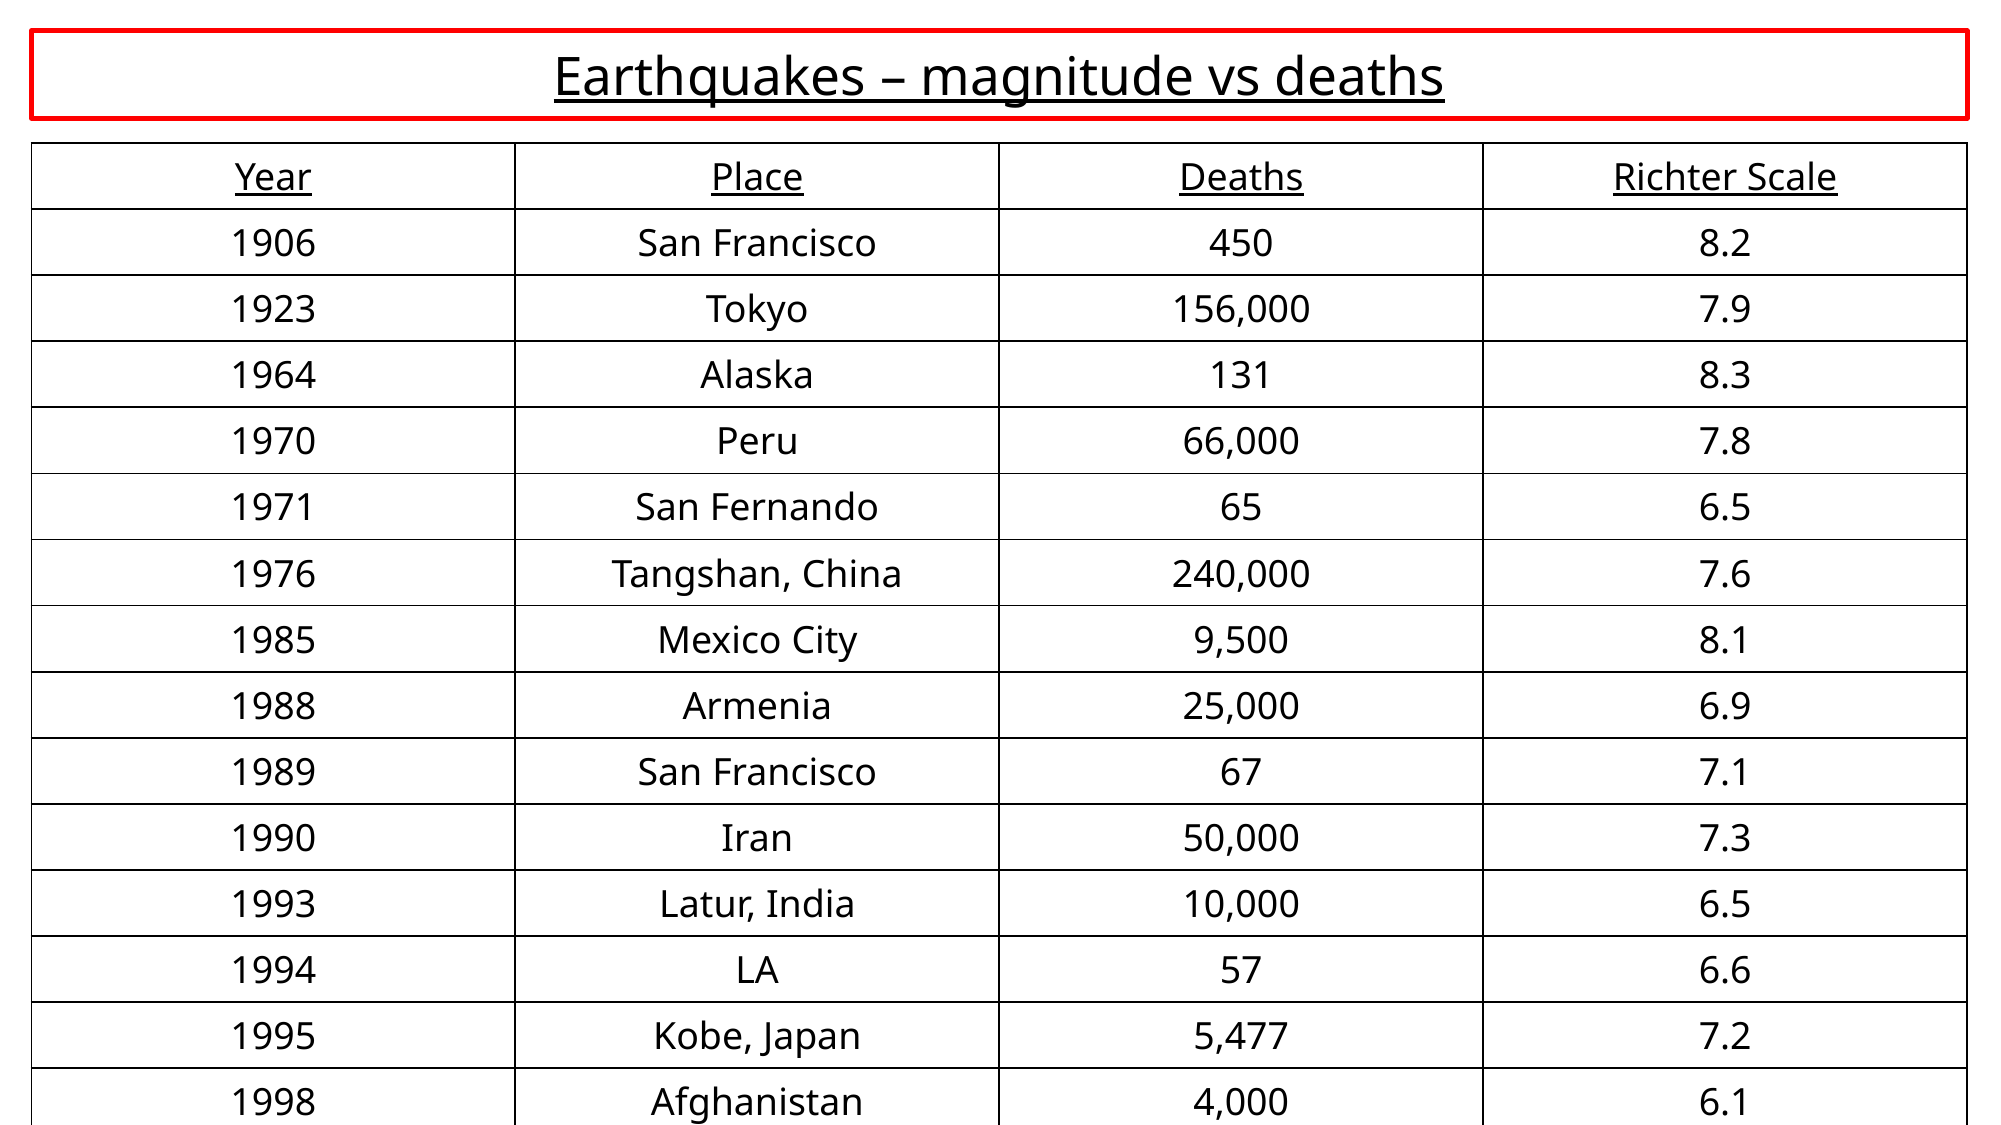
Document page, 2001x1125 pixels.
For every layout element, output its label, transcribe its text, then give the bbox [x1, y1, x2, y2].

table_cell 7.3 [1484, 805, 1966, 869]
table_header Richter Scale [1484, 144, 1966, 208]
table_cell 1970 [32, 408, 514, 473]
table_header Year [32, 144, 514, 208]
table_cell 7.8 [1484, 408, 1966, 473]
table_cell 8.3 [1484, 342, 1966, 406]
table_cell Tangshan, China [516, 540, 998, 605]
table_cell 7.1 [1484, 739, 1966, 803]
table_cell 8.2 [1484, 210, 1966, 274]
table_cell 6.5 [1484, 871, 1966, 935]
table_header Deaths [1000, 144, 1482, 208]
table_cell 7.9 [1484, 276, 1966, 340]
table_cell Peru [516, 408, 998, 473]
table_cell 25,000 [1000, 673, 1482, 737]
table_cell 7.6 [1484, 540, 1966, 605]
table_cell San Francisco [516, 210, 998, 274]
table_cell Iran [516, 805, 998, 869]
table_cell 1993 [32, 871, 514, 935]
table_cell 1988 [32, 673, 514, 737]
table_cell 1990 [32, 805, 514, 869]
table_cell 131 [1000, 342, 1482, 406]
table_cell Alaska [516, 342, 998, 406]
table_cell 1923 [32, 276, 514, 340]
table_cell 1971 [32, 474, 514, 539]
table_cell San Fernando [516, 474, 998, 539]
table_cell 6.1 [1484, 1069, 1966, 1125]
table_cell 66,000 [1000, 408, 1482, 473]
table_cell 57 [1000, 937, 1482, 1001]
table_cell LA [516, 937, 998, 1001]
table_cell 1989 [32, 739, 514, 803]
table_cell 240,000 [1000, 540, 1482, 605]
table_cell Latur, India [516, 871, 998, 935]
table_cell 1964 [32, 342, 514, 406]
table_cell 65 [1000, 474, 1482, 539]
table_cell 10,000 [1000, 871, 1482, 935]
table_cell 5,477 [1000, 1003, 1482, 1067]
table_cell Armenia [516, 673, 998, 737]
table_cell 50,000 [1000, 805, 1482, 869]
table_cell 9,500 [1000, 606, 1482, 671]
table_cell Afghanistan [516, 1069, 998, 1125]
table_cell 4,000 [1000, 1069, 1482, 1125]
table_cell 1998 [32, 1069, 514, 1125]
table_cell 6.6 [1484, 937, 1966, 1001]
table_cell 8.1 [1484, 606, 1966, 671]
table_cell 450 [1000, 210, 1482, 274]
table_cell 67 [1000, 739, 1482, 803]
table_cell 1994 [32, 937, 514, 1001]
table_cell 7.2 [1484, 1003, 1966, 1067]
table_cell San Francisco [516, 739, 998, 803]
table_cell Tokyo [516, 276, 998, 340]
table_cell Kobe, Japan [516, 1003, 998, 1067]
table_cell 1985 [32, 606, 514, 671]
table_cell 1976 [32, 540, 514, 605]
table_cell 1995 [32, 1003, 514, 1067]
table_cell 6.5 [1484, 474, 1966, 539]
table_cell 156,000 [1000, 276, 1482, 340]
text_box Earthquakes – magnitude vs deaths [31, 30, 1968, 119]
table_cell 6.9 [1484, 673, 1966, 737]
table_cell Mexico City [516, 606, 998, 671]
table_header Place [516, 144, 998, 208]
table_cell 1906 [32, 210, 514, 274]
